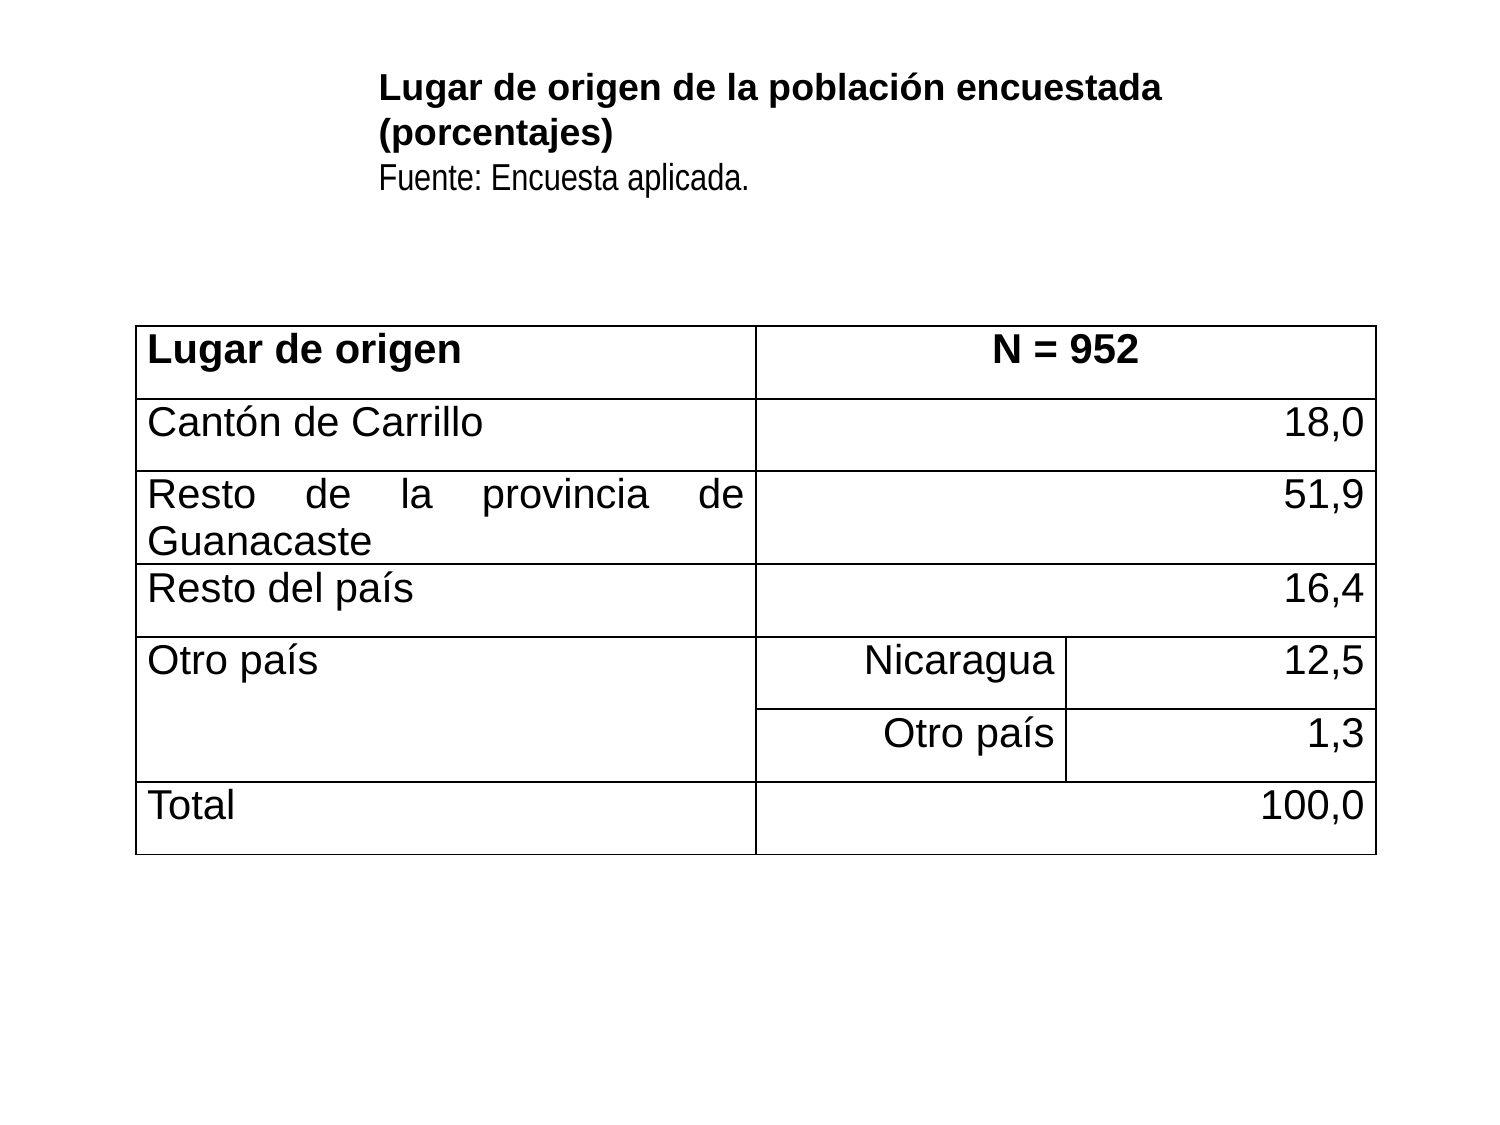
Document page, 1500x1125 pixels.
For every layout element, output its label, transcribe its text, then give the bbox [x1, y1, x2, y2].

table_cell 12,5 [1067, 638, 1375, 708]
text_box Lugar de origen de la población encuestada (porcentajes) Fuente: Encuesta aplicada. [363, 55, 1178, 251]
table_cell Otro país [137, 638, 755, 781]
table_cell Otro país [757, 710, 1065, 781]
table_cell 51,9 [757, 472, 1375, 563]
table_header Lugar de origen [137, 327, 755, 398]
table_cell Cantón de Carrillo [137, 400, 755, 470]
table_cell Nicaragua [757, 638, 1065, 708]
table_header N = 952 [757, 327, 1375, 398]
table_cell 16,4 [757, 565, 1375, 636]
table_cell 18,0 [757, 400, 1375, 470]
table_cell Resto de la provincia de Guanacaste [137, 472, 755, 563]
table_cell 1,3 [1067, 710, 1375, 781]
table_cell 100,0 [757, 783, 1375, 854]
table_cell Resto del país [137, 565, 755, 636]
table_cell Total [137, 783, 755, 854]
